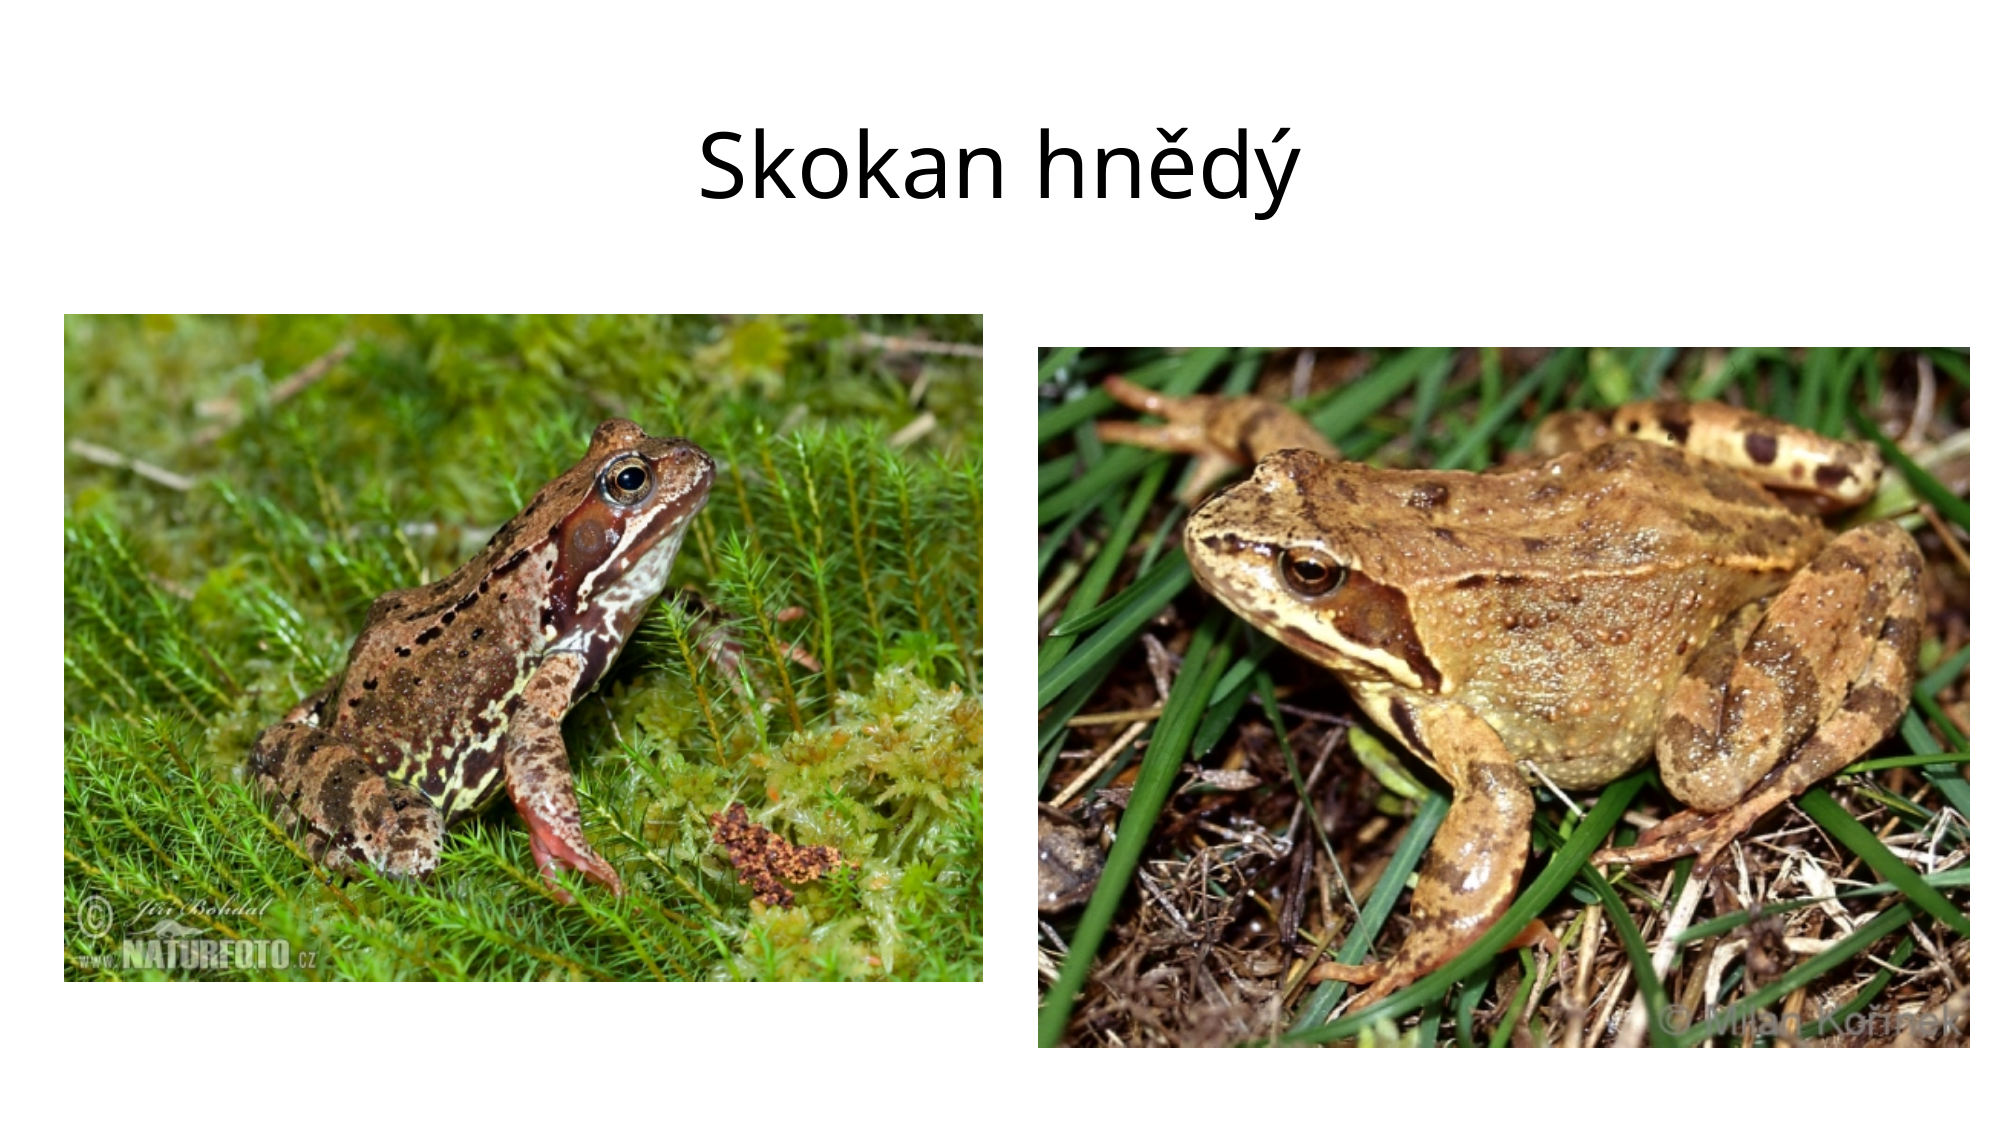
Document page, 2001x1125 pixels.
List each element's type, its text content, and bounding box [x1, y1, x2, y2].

picture [1037, 347, 1970, 1048]
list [64, 314, 983, 982]
title Skokan hnědý [137, 59, 1863, 278]
